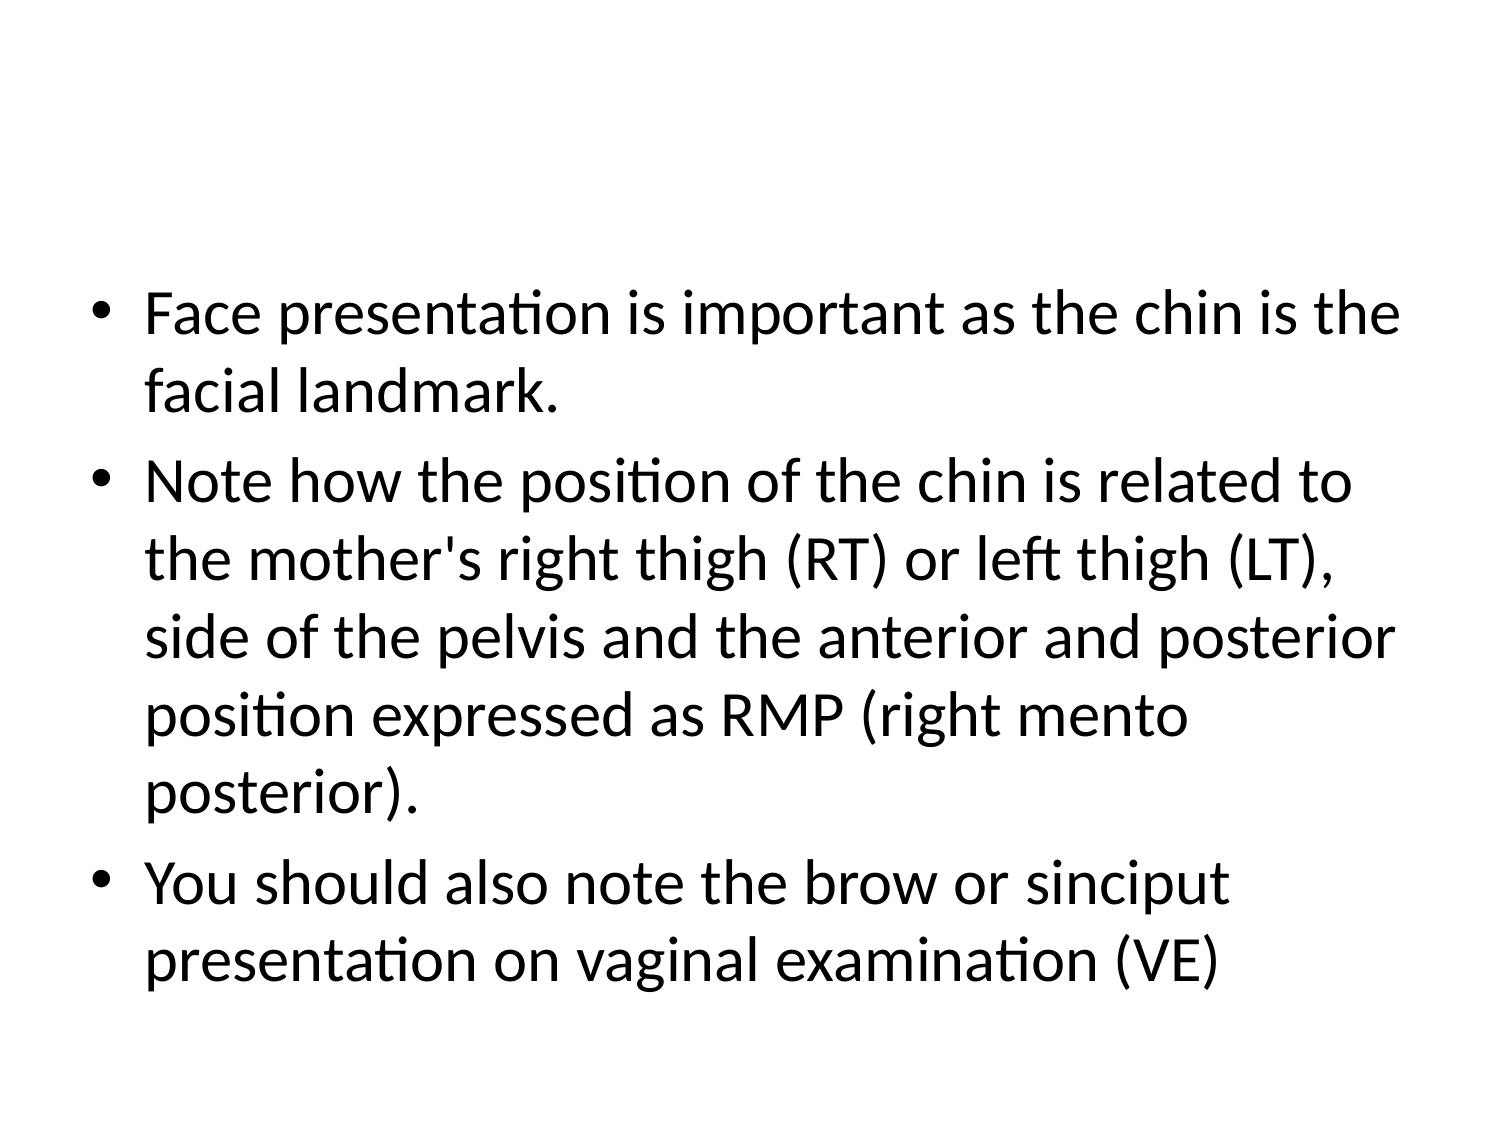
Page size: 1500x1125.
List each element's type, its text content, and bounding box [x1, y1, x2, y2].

list Face presentation is important as the chin is the facial landmark. Note how the position of the chin is related to the mother's right thigh (RT) or left thigh (LT), side of the pelvis and the anterior and posterior position expressed as RMP (right mento posterior). You should also note the brow or sinciput presentation on vaginal examination (VE) [75, 262, 1425, 1005]
